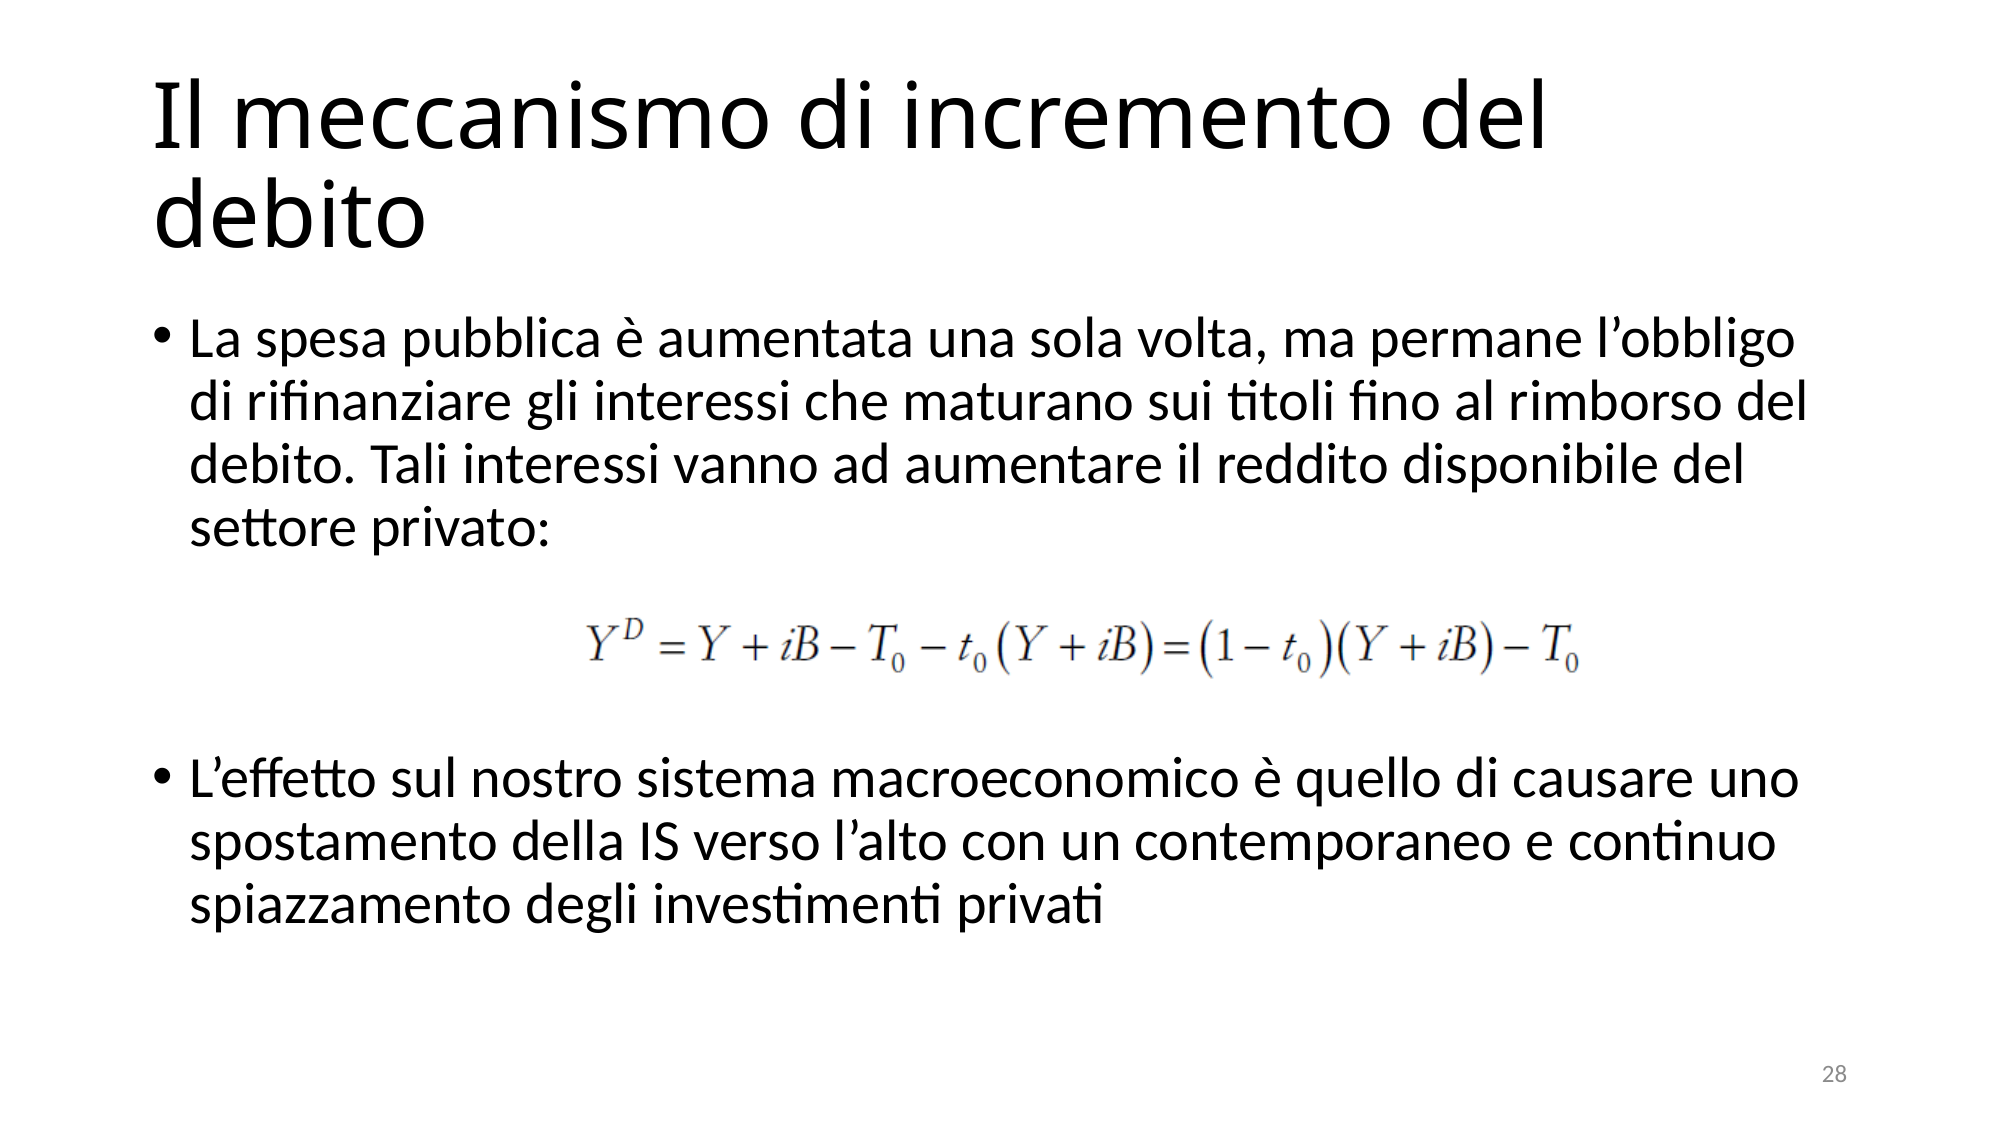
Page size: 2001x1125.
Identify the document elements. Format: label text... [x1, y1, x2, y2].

picture [572, 594, 1606, 702]
title Il meccanismo di incremento del debito [137, 59, 1863, 278]
list La spesa pubblica è aumentata una sola volta, ma permane l’obbligo di rifinanziare gli interessi che maturano sui titoli fino al rimborso del debito. Tali interessi vanno ad aumentare il reddito disponibile del settore privato: L’effetto sul nostro sistema macroeconomico è quello di causare uno spostamento della IS verso l’alto con un contemporaneo e continuo spiazzamento degli investimenti privati [137, 299, 1863, 1014]
slide_number 28 [1412, 1042, 1863, 1103]
